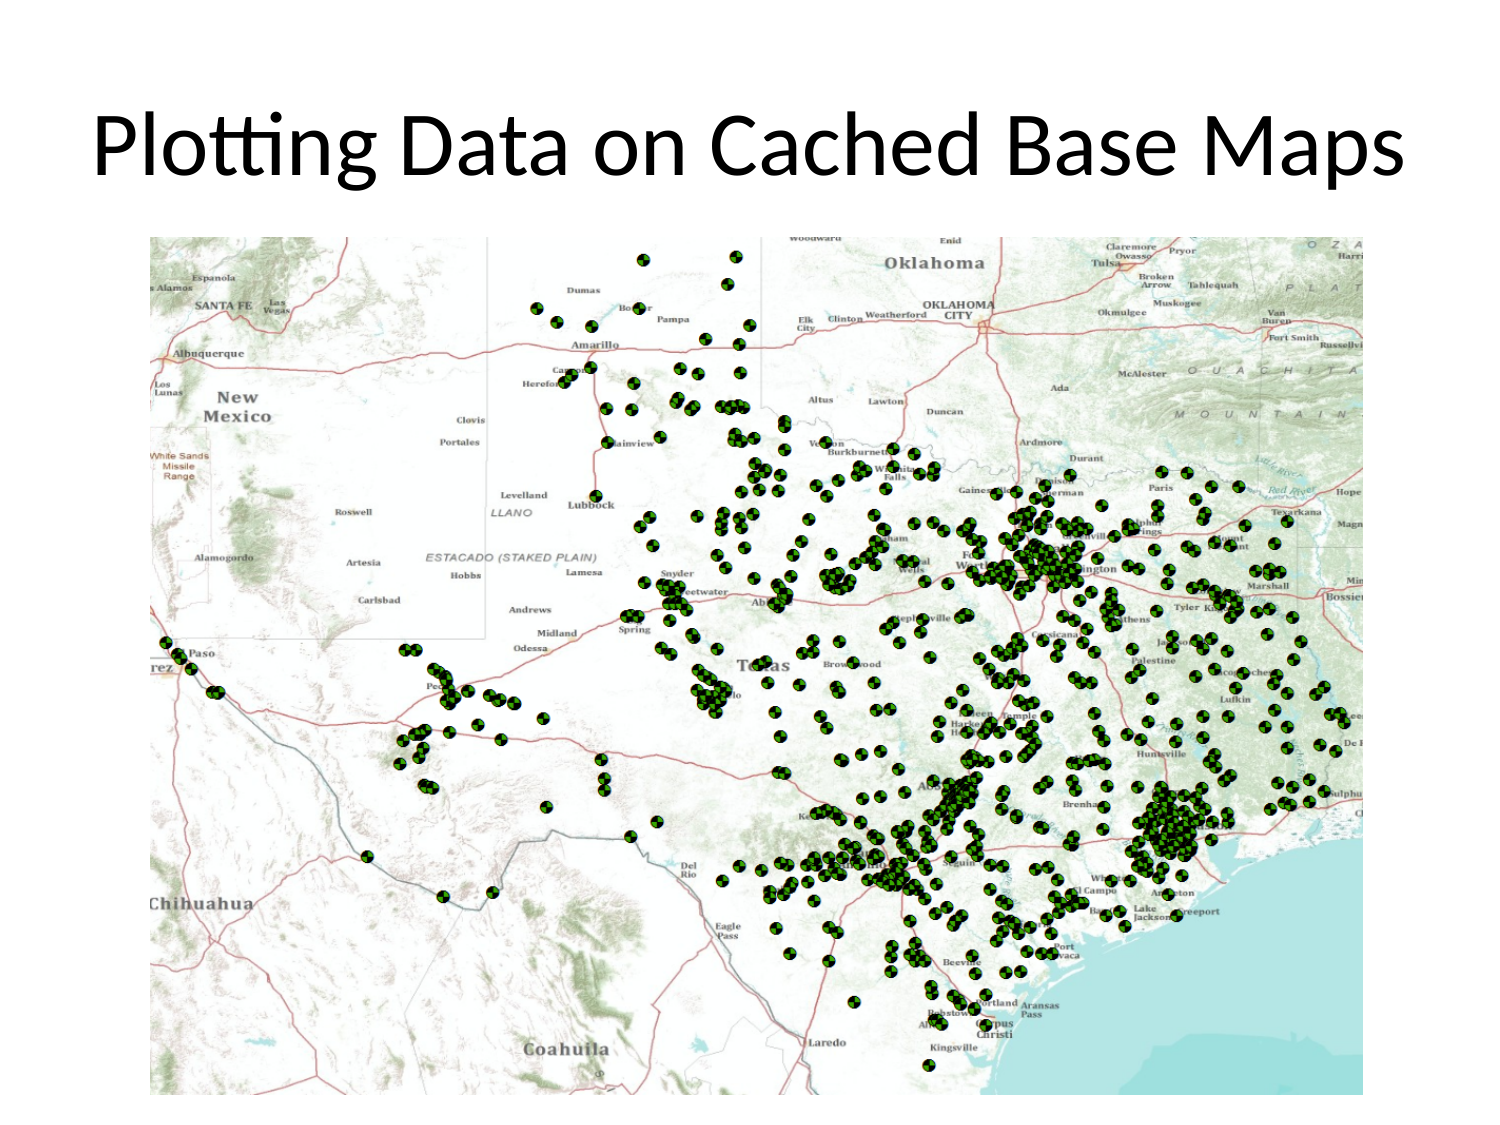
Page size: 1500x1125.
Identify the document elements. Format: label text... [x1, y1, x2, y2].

title Plotting Data on Cached Base Maps [75, 45, 1425, 233]
picture [149, 237, 1363, 1096]
